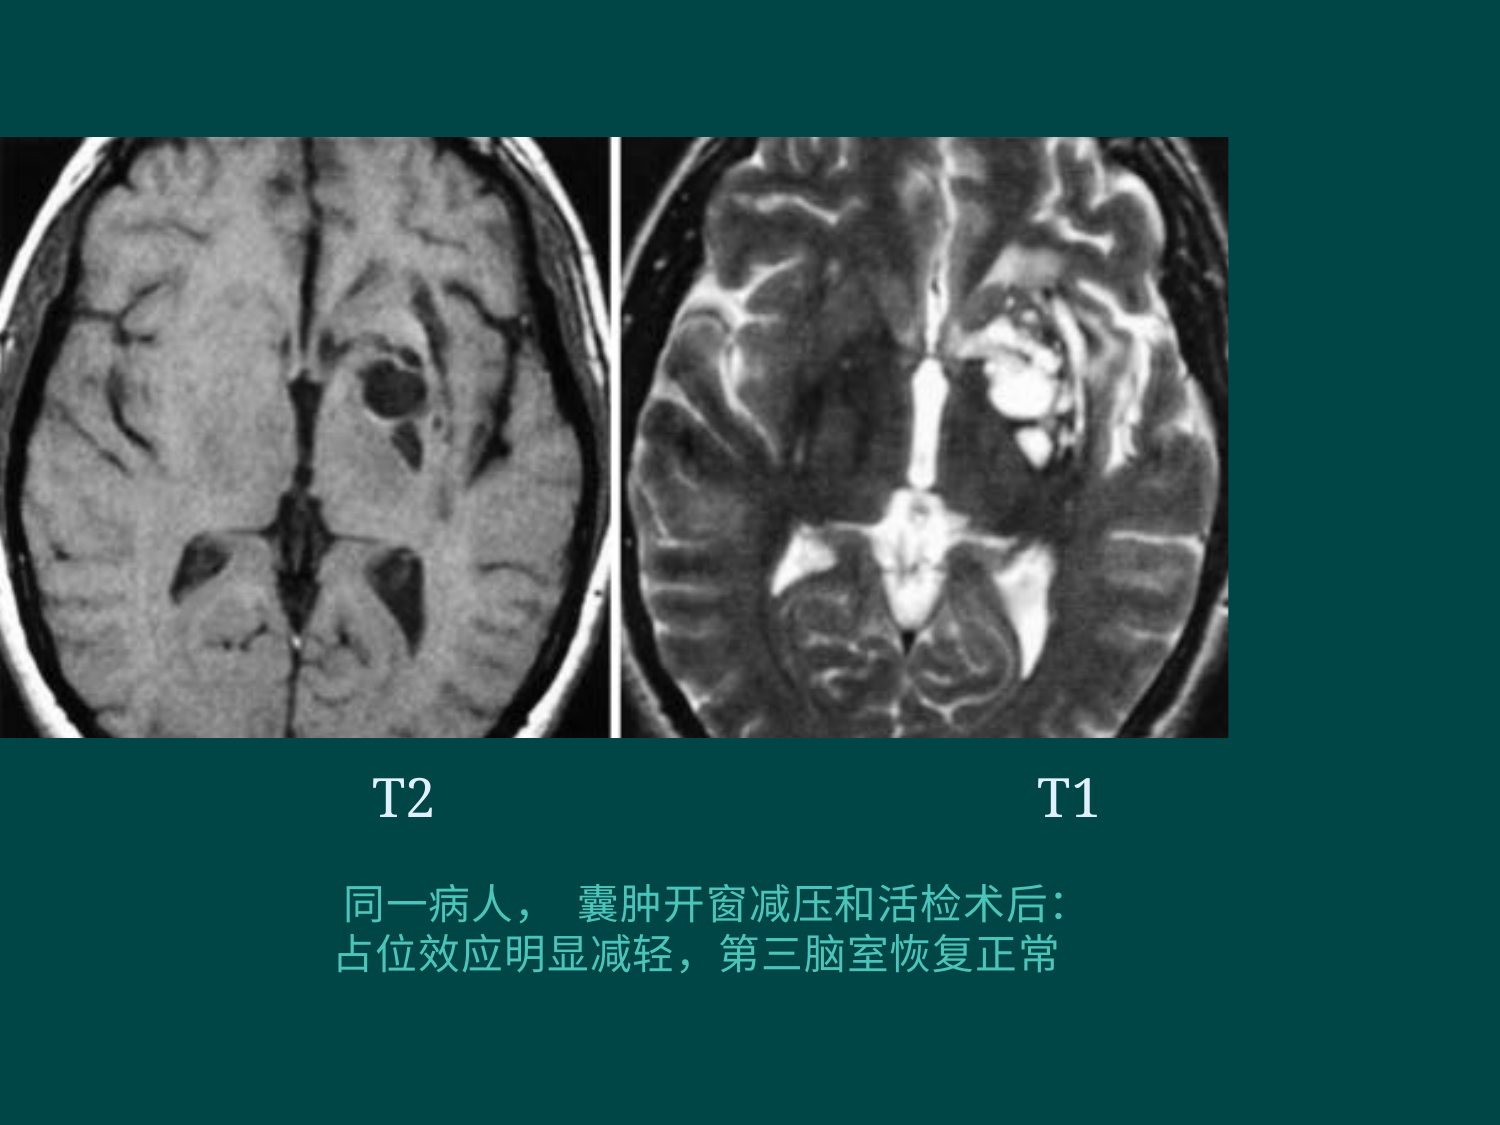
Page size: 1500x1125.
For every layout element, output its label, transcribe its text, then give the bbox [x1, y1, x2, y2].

text_box T2 T1 [0, 763, 1105, 835]
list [0, 136, 1229, 739]
title 同一病人， 囊肿开窗减压和活检术后： 占位效应明显减轻，第三脑室恢复正常 [194, 857, 1306, 998]
